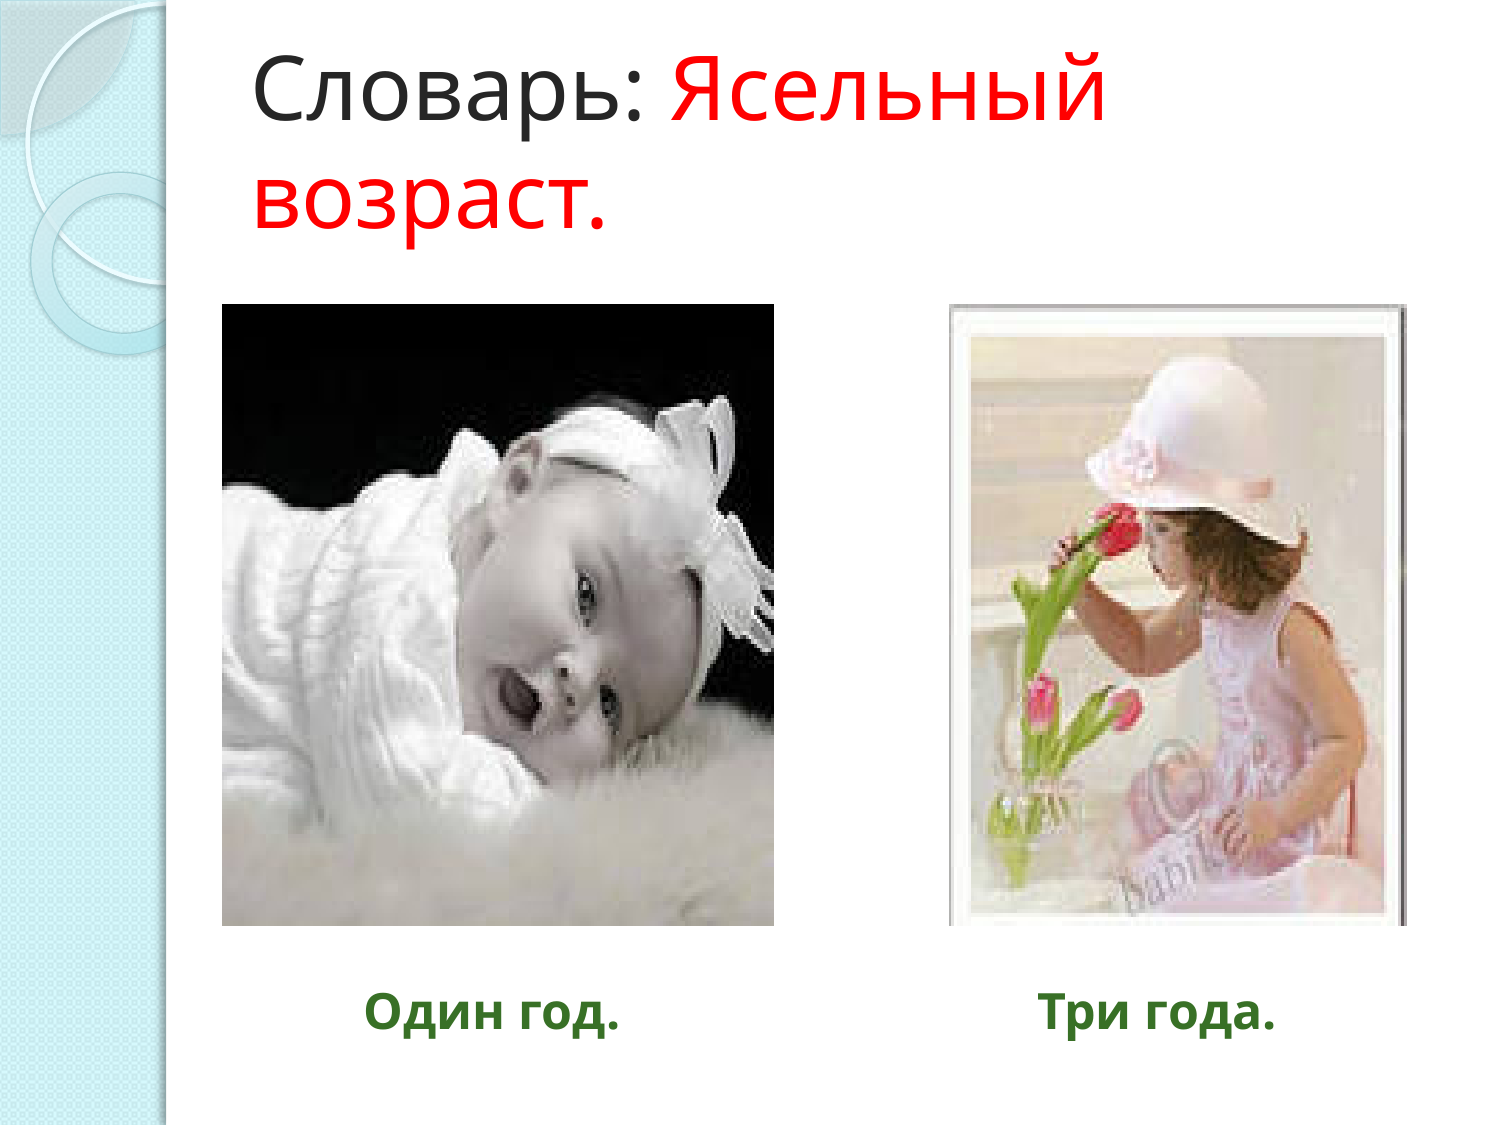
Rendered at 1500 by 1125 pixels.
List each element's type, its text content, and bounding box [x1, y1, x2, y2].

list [222, 304, 774, 926]
title Словарь: Ясельный возраст. [235, 45, 1466, 233]
text_box Один год. [304, 972, 680, 1048]
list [948, 304, 1407, 926]
text_box Три года. [984, 972, 1331, 1048]
